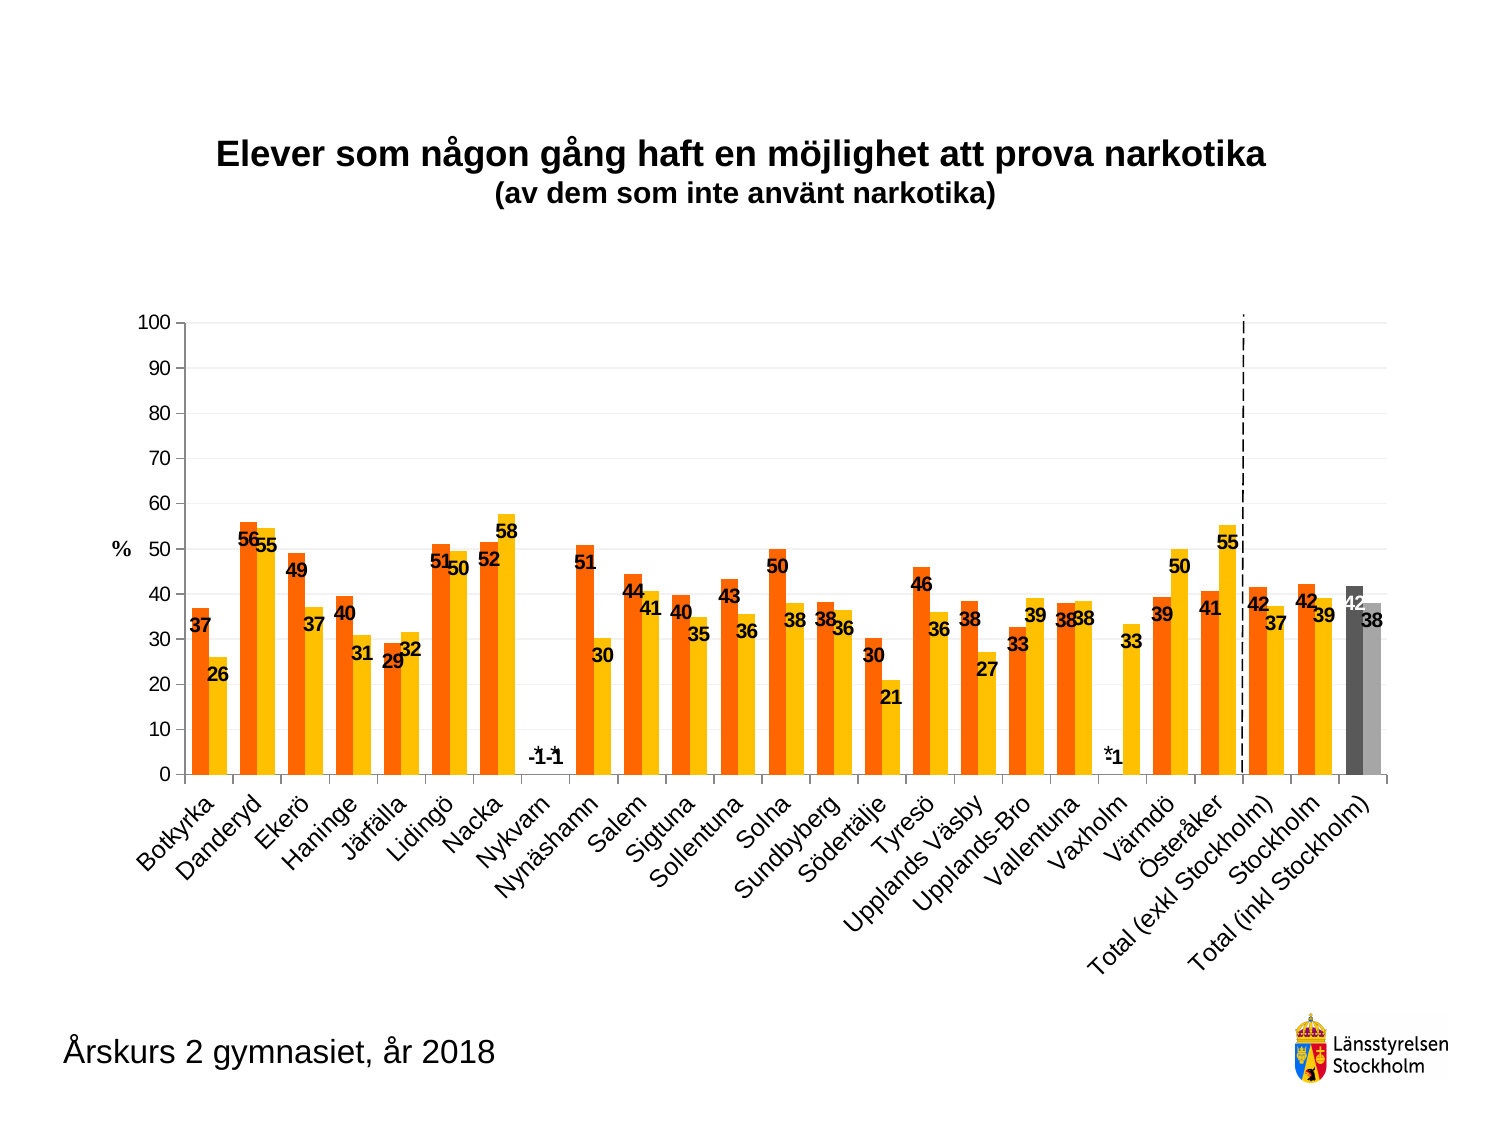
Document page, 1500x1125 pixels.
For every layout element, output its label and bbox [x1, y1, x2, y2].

chart [0, 100, 1500, 1123]
